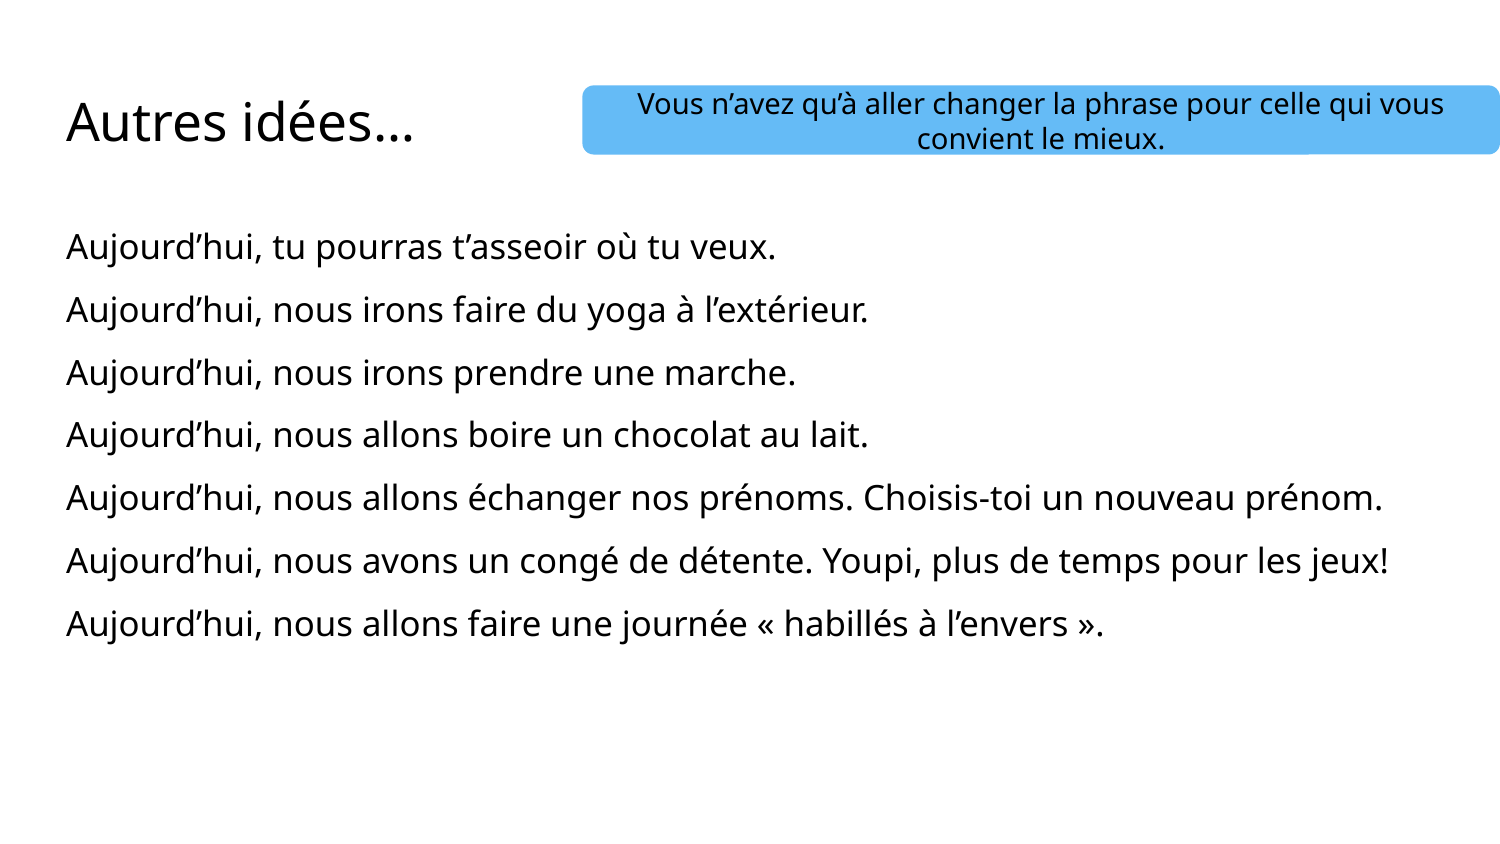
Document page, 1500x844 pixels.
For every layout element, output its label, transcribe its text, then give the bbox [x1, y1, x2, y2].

title Autres idées… [51, 72, 1449, 167]
text_box Vous n’avez qu’à aller changer la phrase pour celle qui vous convient le mieux. [582, 85, 1500, 155]
list Aujourd’hui, tu pourras t’asseoir où tu veux. Aujourd’hui, nous irons faire du yoga à l’extérieur. Aujourd’hui, nous irons prendre une marche. Aujourd’hui, nous allons boire un chocolat au lait. Aujourd’hui, nous allons échanger nos prénoms. Choisis-toi un nouveau prénom. Aujourd’hui, nous avons un congé de détente. Youpi, plus de temps pour les jeux! Aujourd’hui, nous allons faire une journée « habillés à l’envers ». [51, 189, 1449, 750]
